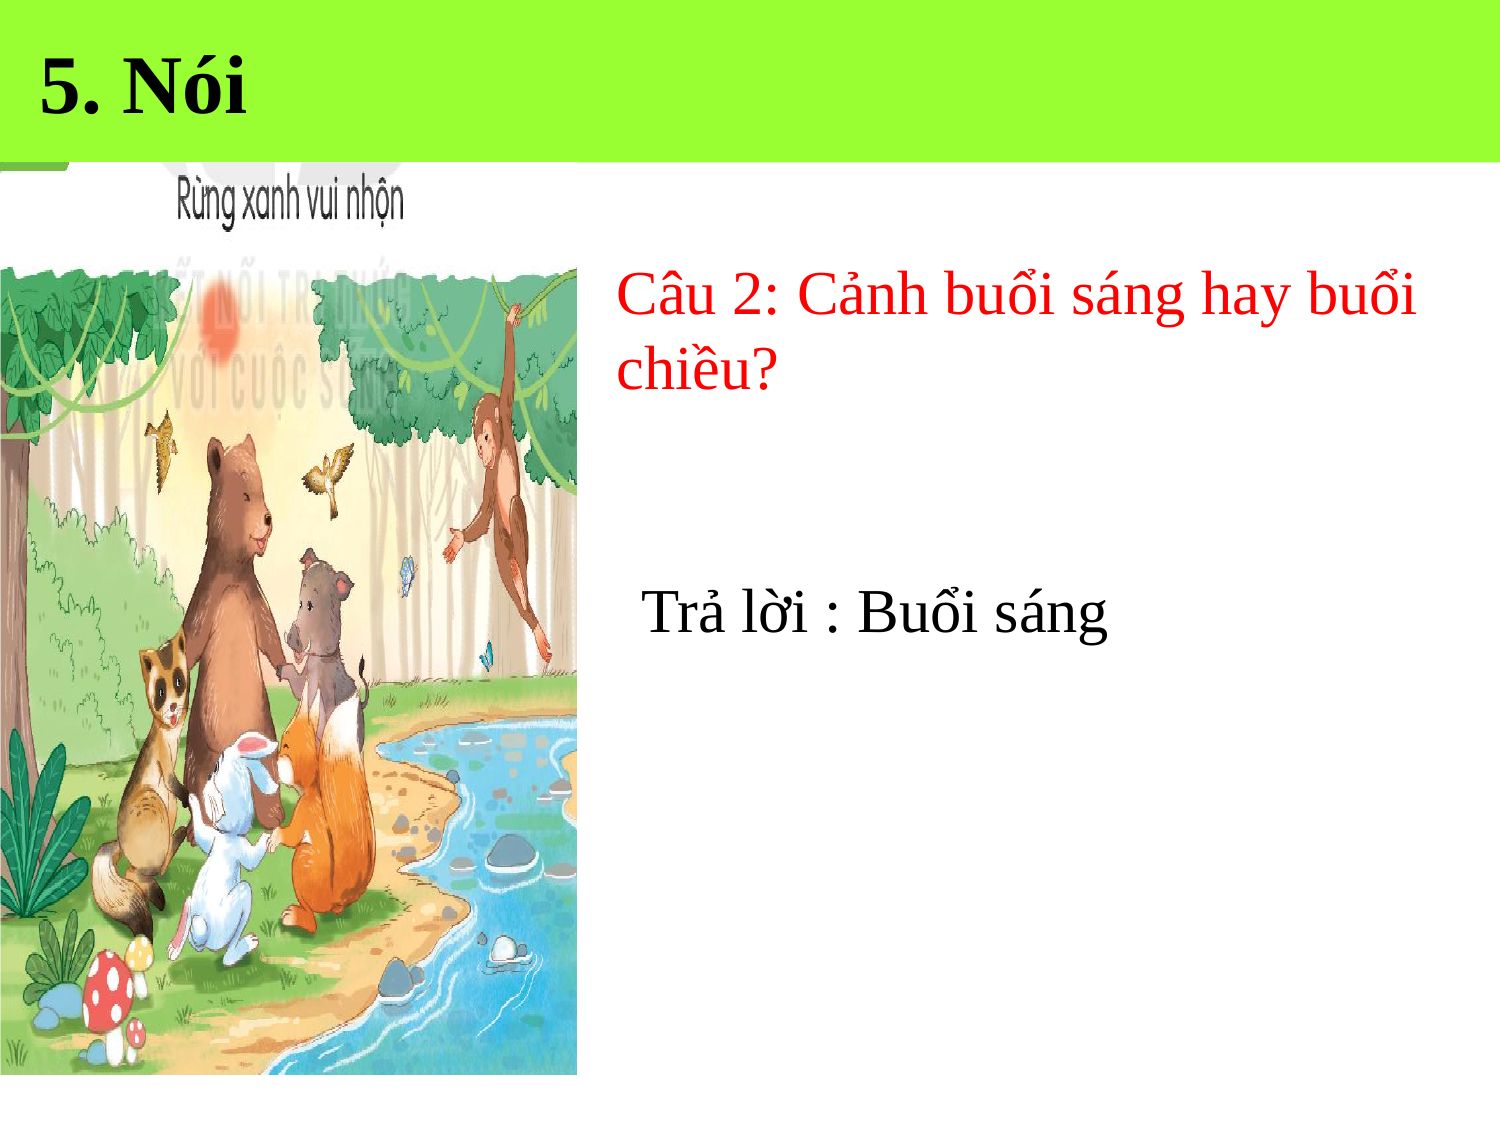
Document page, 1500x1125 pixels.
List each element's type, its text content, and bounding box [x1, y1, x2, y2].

text_box [0, 0, 1500, 163]
text_box 5. Nói [24, 23, 325, 138]
text_box Trả lời : Buổi sáng [626, 562, 1464, 760]
picture [0, 162, 578, 1076]
text_box Câu 2: Cảnh buổi sáng hay buổi chiều? [601, 244, 1495, 457]
